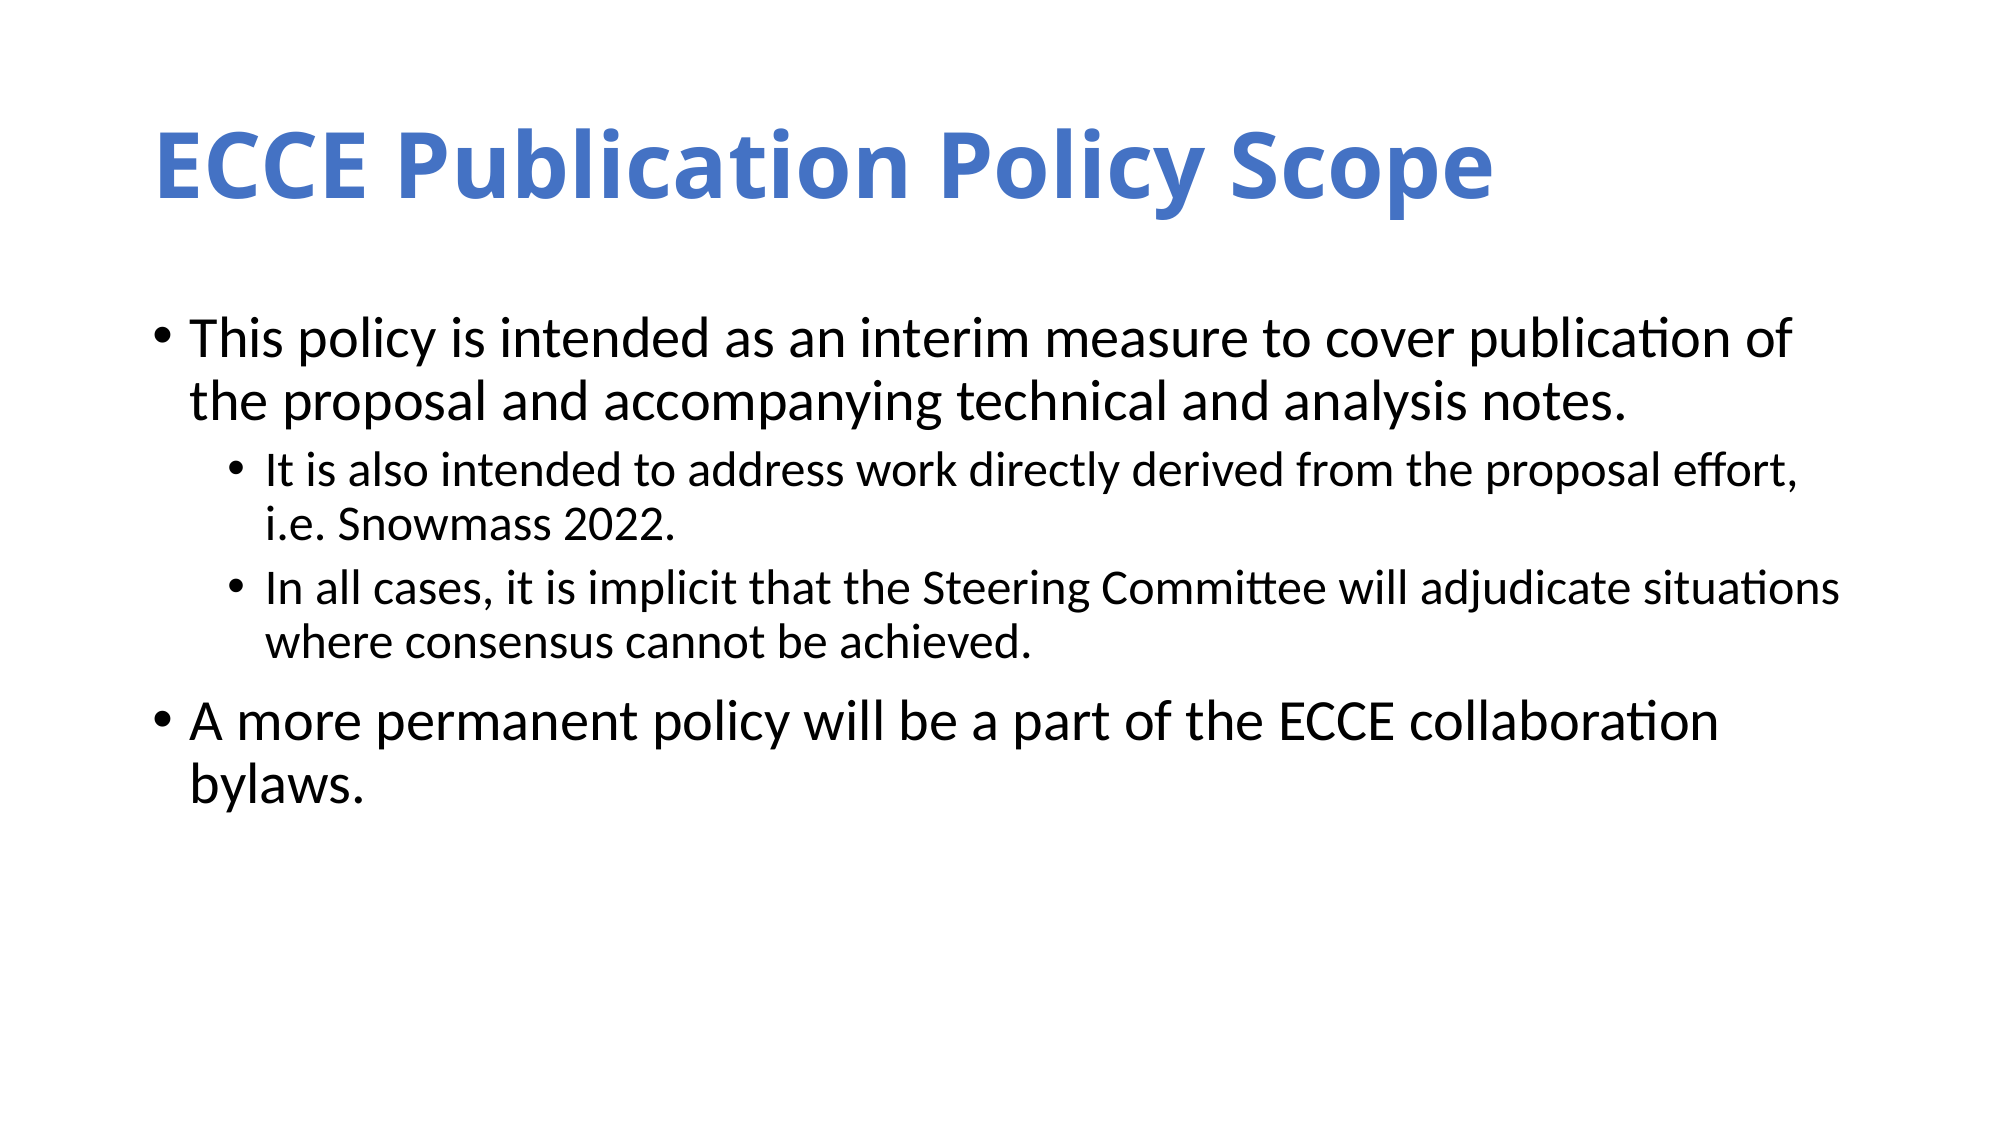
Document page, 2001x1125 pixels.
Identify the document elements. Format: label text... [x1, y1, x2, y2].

title ECCE Publication Policy Scope [137, 59, 1863, 278]
list This policy is intended as an interim measure to cover publication of the proposal and accompanying technical and analysis notes. It is also intended to address work directly derived from the proposal effort, i.e. Snowmass 2022. In all cases, it is implicit that the Steering Committee will adjudicate situations where consensus cannot be achieved. A more permanent policy will be a part of the ECCE collaboration bylaws. [137, 299, 1863, 1014]
